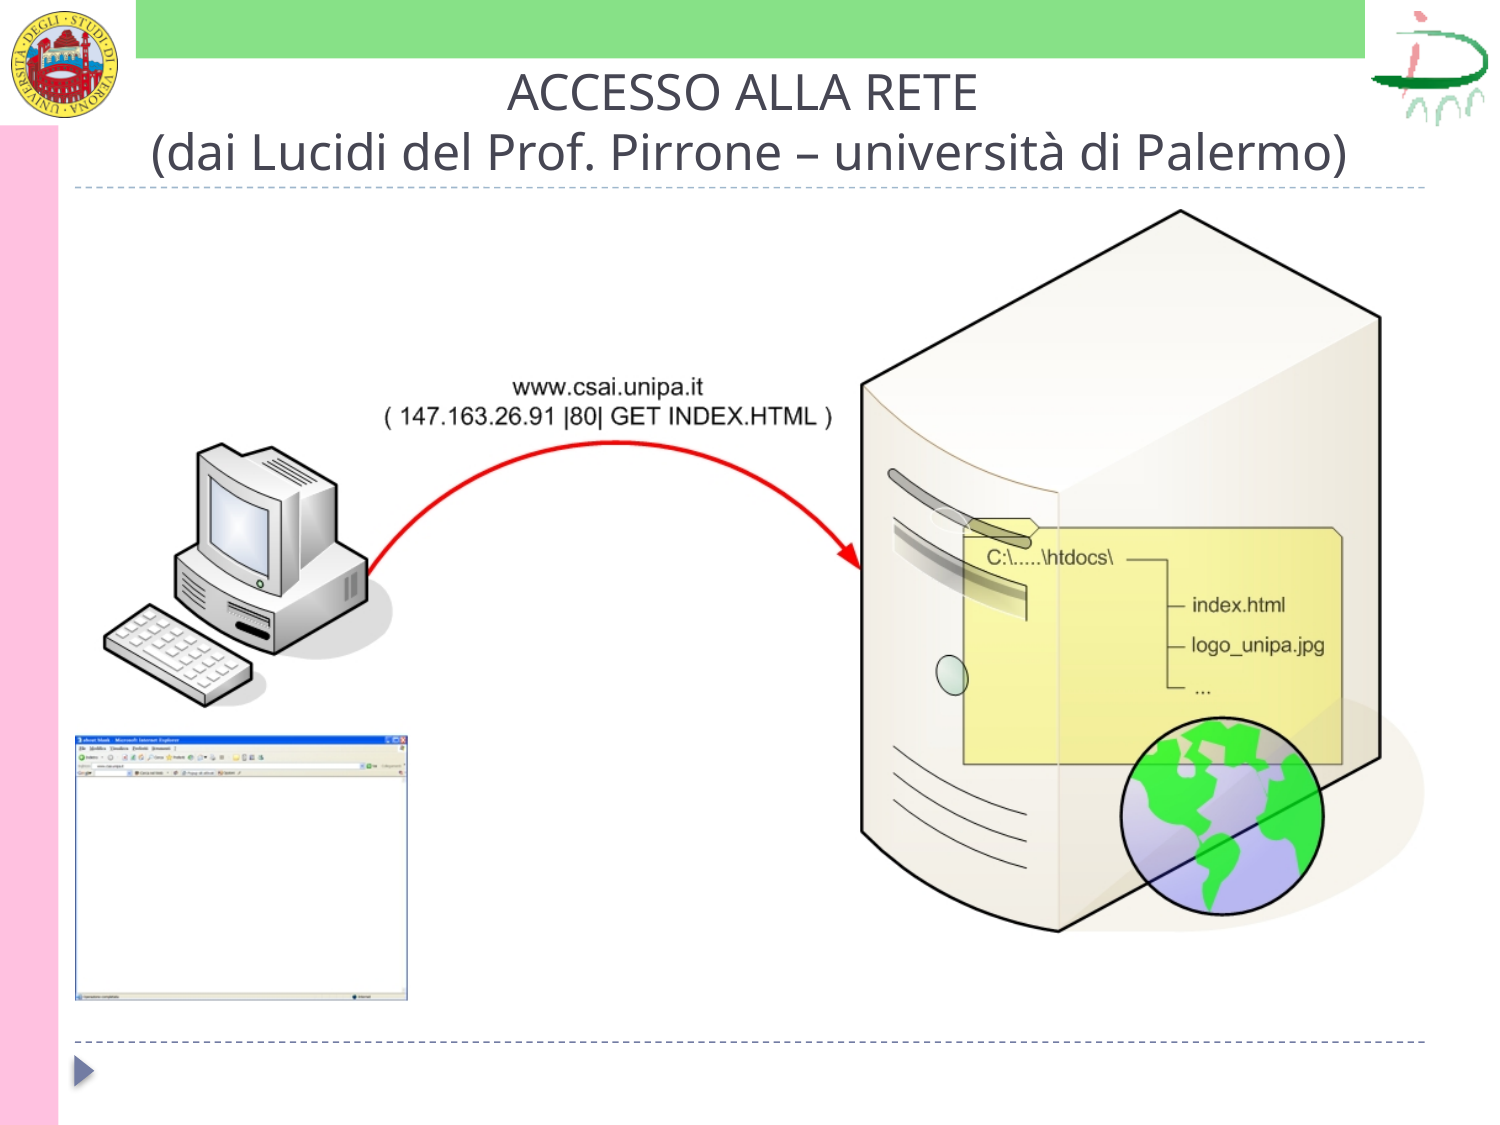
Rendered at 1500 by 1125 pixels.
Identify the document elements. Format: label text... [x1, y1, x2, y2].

picture [11, 11, 118, 118]
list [74, 208, 1426, 1002]
picture [1371, 11, 1489, 129]
title ACCESSO ALLA RETE (dai Lucidi del Prof. Pirrone – università di Palermo) [74, 81, 1426, 188]
